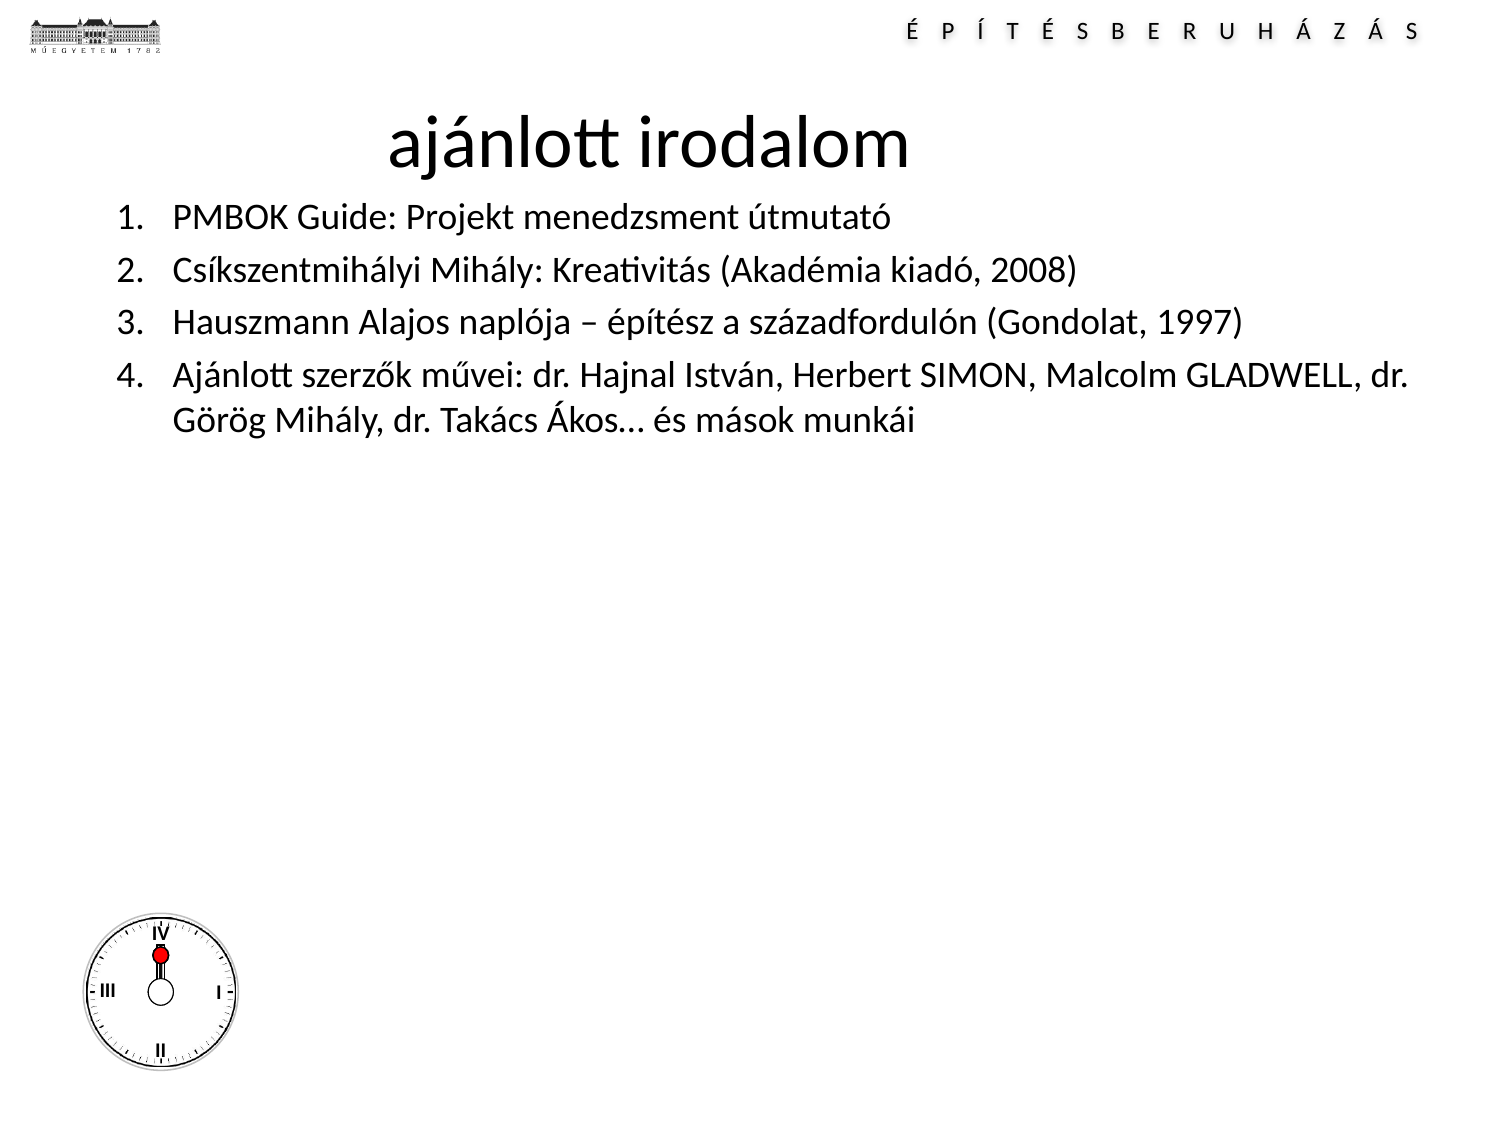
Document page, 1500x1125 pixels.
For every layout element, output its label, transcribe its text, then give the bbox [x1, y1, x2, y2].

list PMBOK Guide: Projekt menedzsment útmutató Csíkszentmihályi Mihály: Kreativitás (Akadémia kiadó, 2008) Hauszmann Alajos naplója – építész a századfordulón (Gondolat, 1997) Ajánlott szerzők művei: dr. Hajnal István, Herbert SIMON, Malcolm GLADWELL, dr. Görög Mihály, dr. Takács Ákos… és mások munkái [101, 184, 1427, 1024]
title ajánlott irodalom [371, 66, 1425, 184]
picture [86, 917, 236, 1067]
picture [29, 15, 161, 53]
